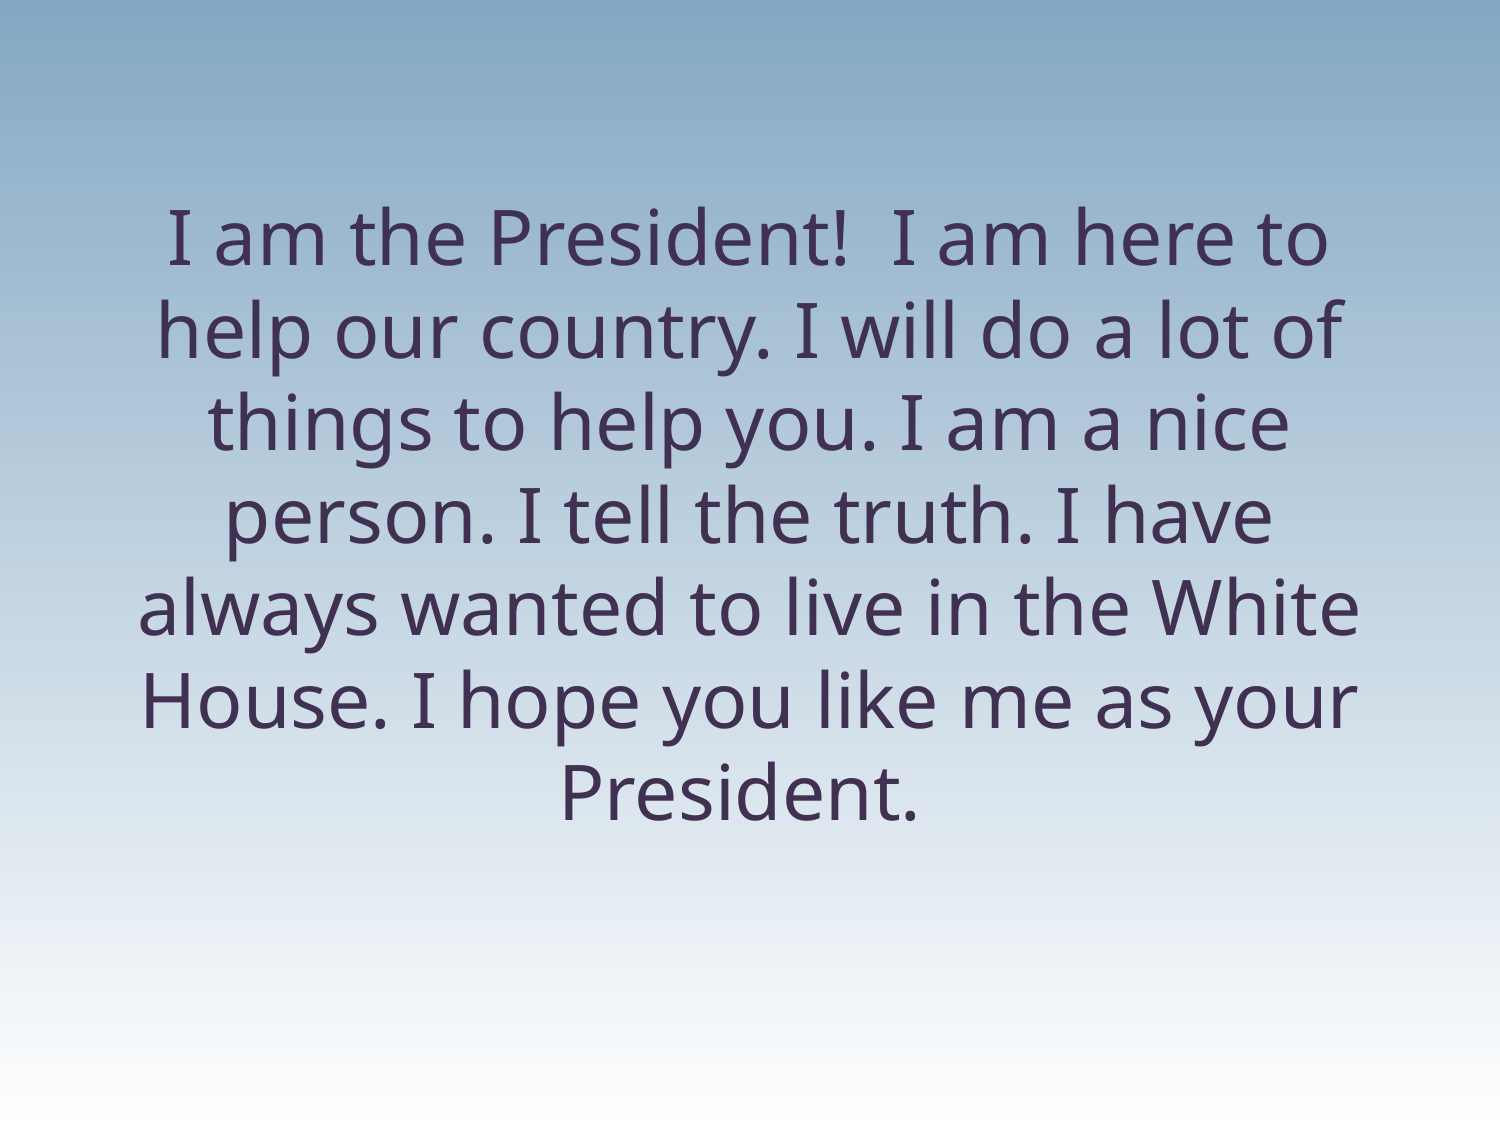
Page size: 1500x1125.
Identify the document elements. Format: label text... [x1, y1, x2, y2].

title I am the President! I am here to help our country. I will do a lot of things to help you. I am a nice person. I tell the truth. I have always wanted to live in the White House. I hope you like me as your President. [112, 87, 1388, 938]
